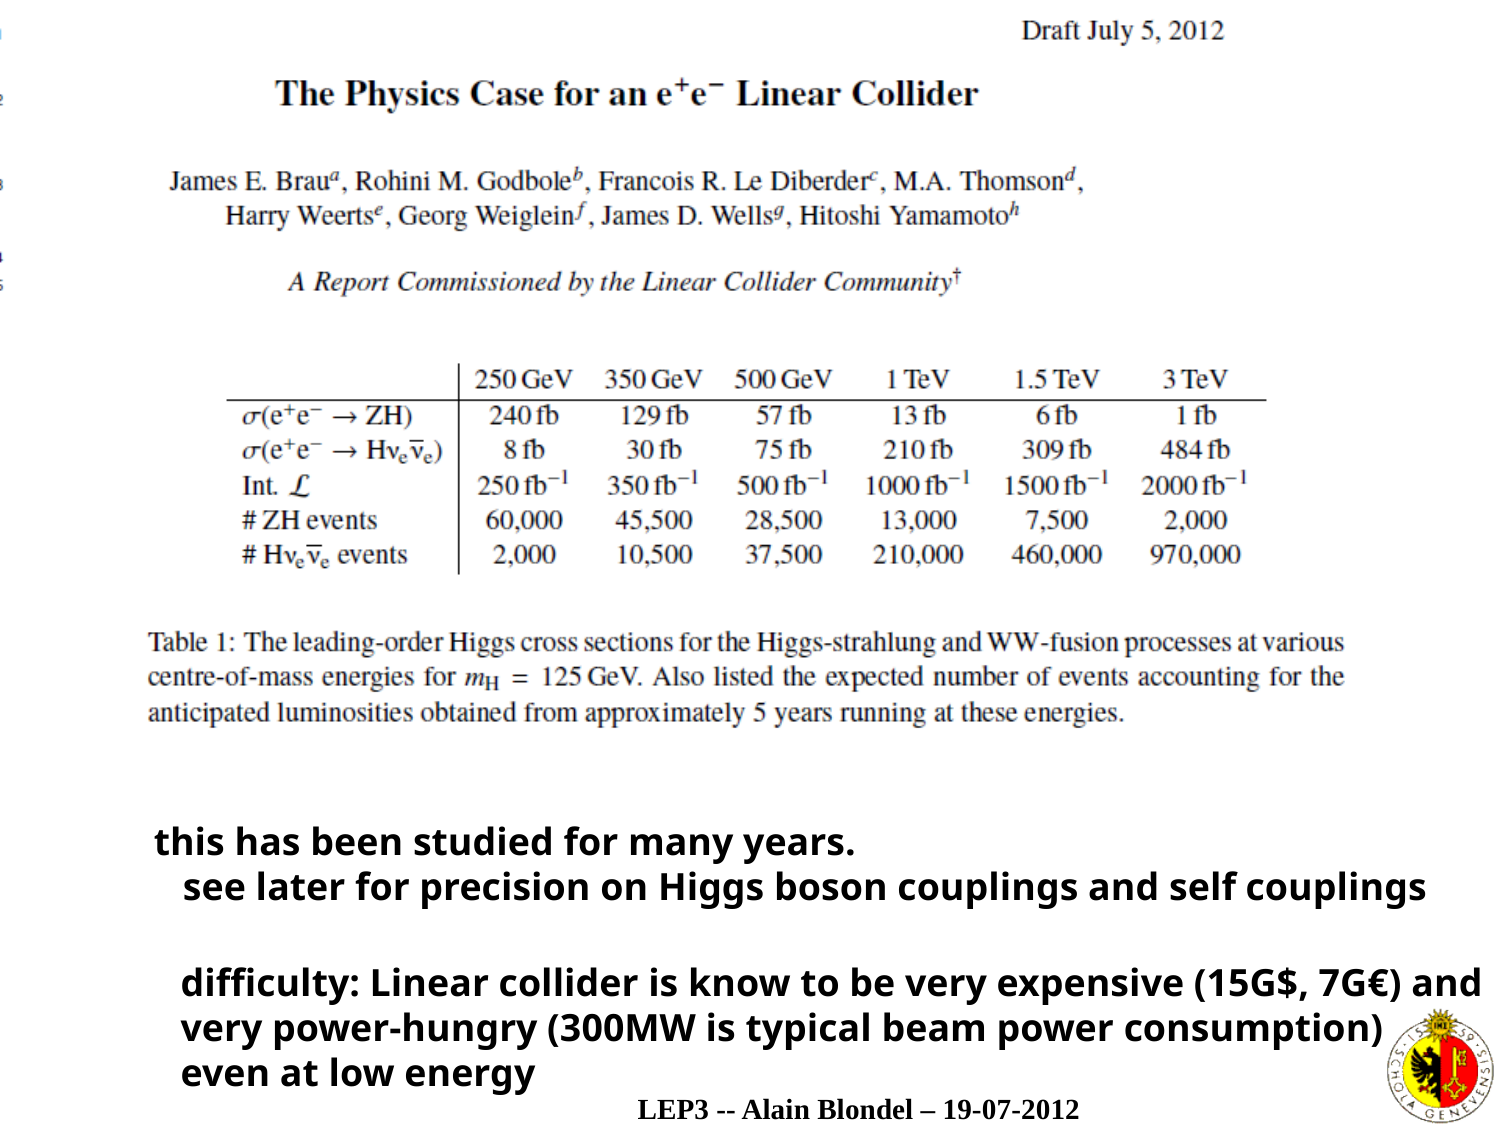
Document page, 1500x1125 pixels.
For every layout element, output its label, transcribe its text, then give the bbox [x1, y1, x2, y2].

picture [0, 0, 1384, 740]
text_box this has been studied for many years. see later for precision on Higgs boson couplings and self couplings [138, 810, 1444, 916]
text_box difficulty: Linear collider is know to be very expensive (15G$, 7G€) and very power-hungry (300MW is typical beam power consumption) even at low energy [165, 952, 1500, 1102]
picture [1380, 1102, 1500, 1125]
